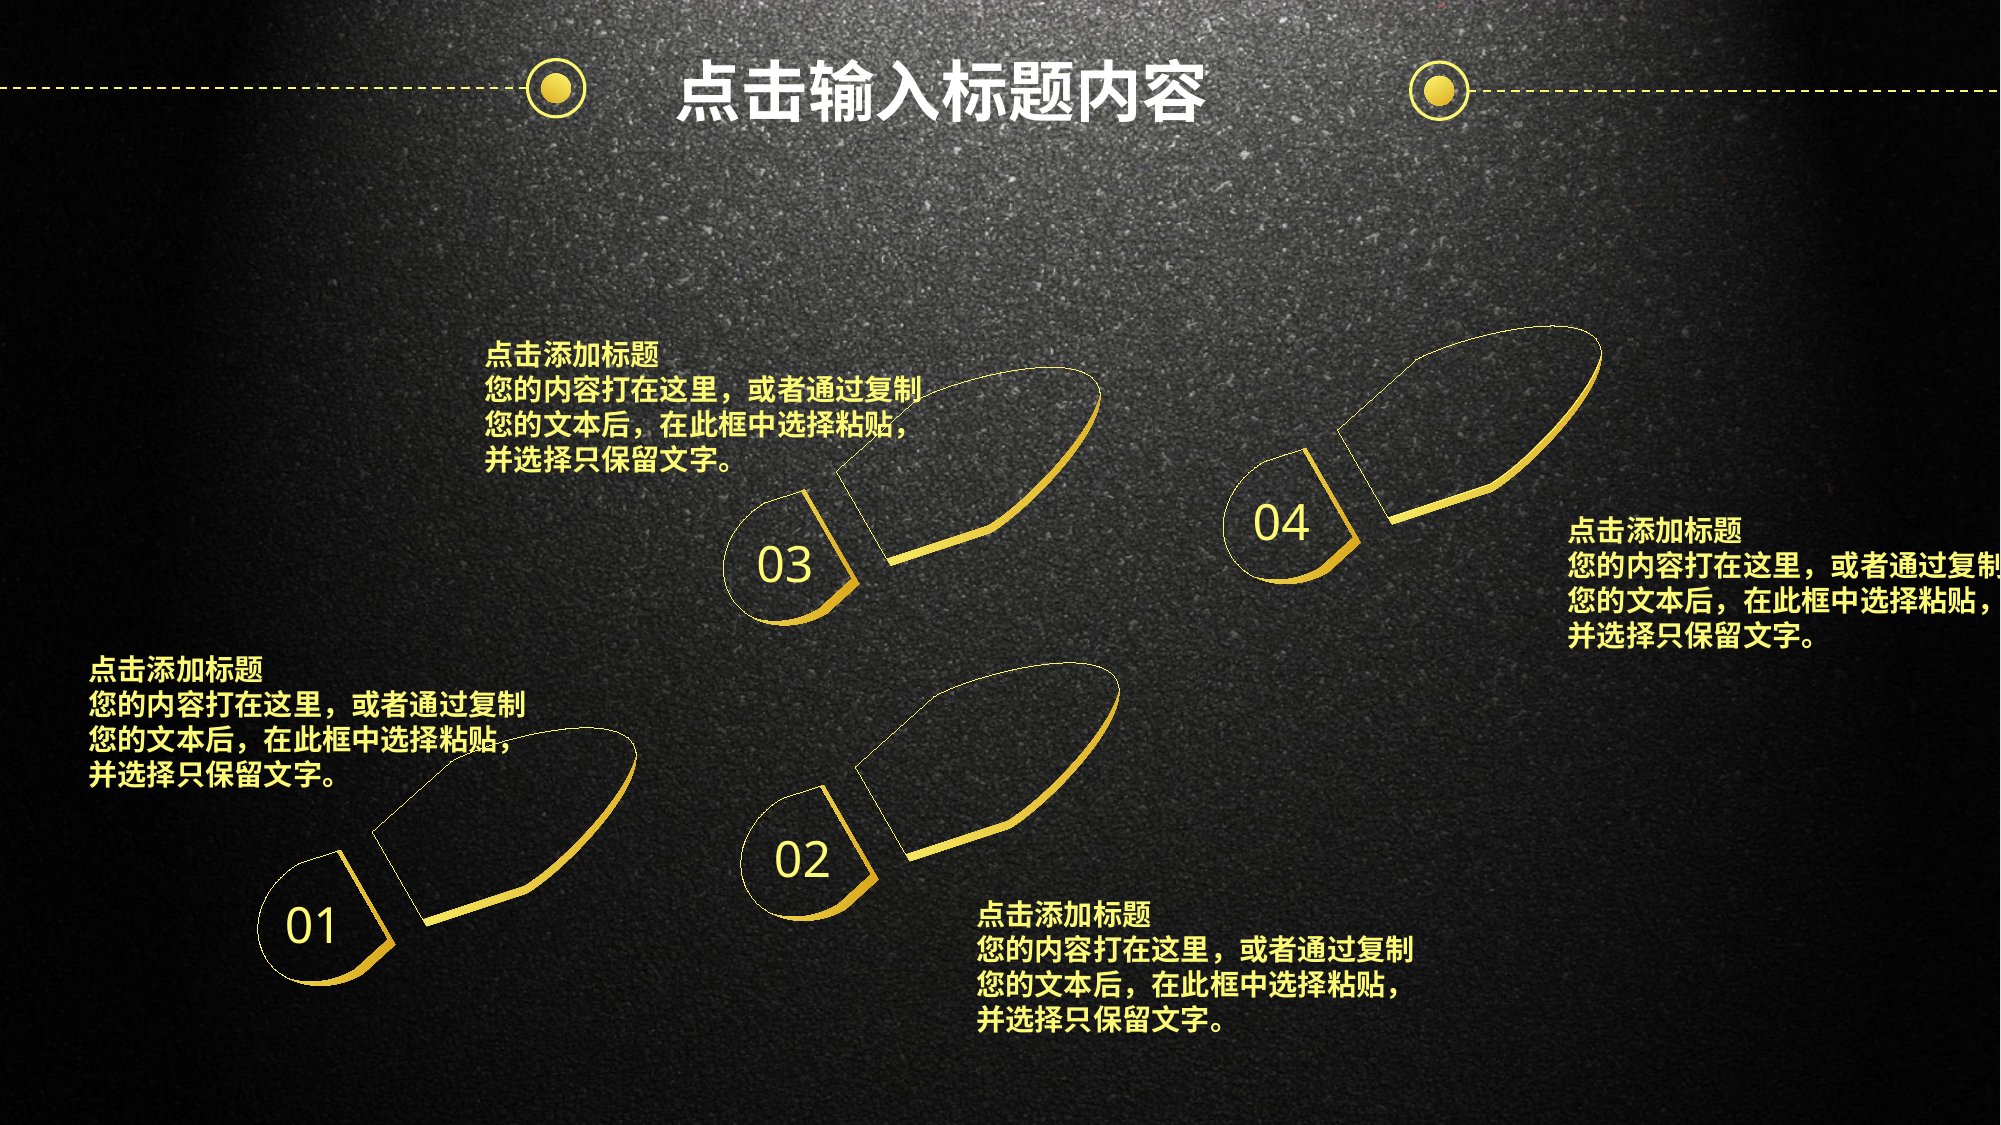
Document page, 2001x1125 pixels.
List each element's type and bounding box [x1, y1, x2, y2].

picture [0, 0, 2001, 1125]
text_box [738, 671, 1153, 923]
text_box [721, 375, 1134, 628]
text_box [1220, 334, 1636, 586]
text_box [255, 735, 670, 988]
